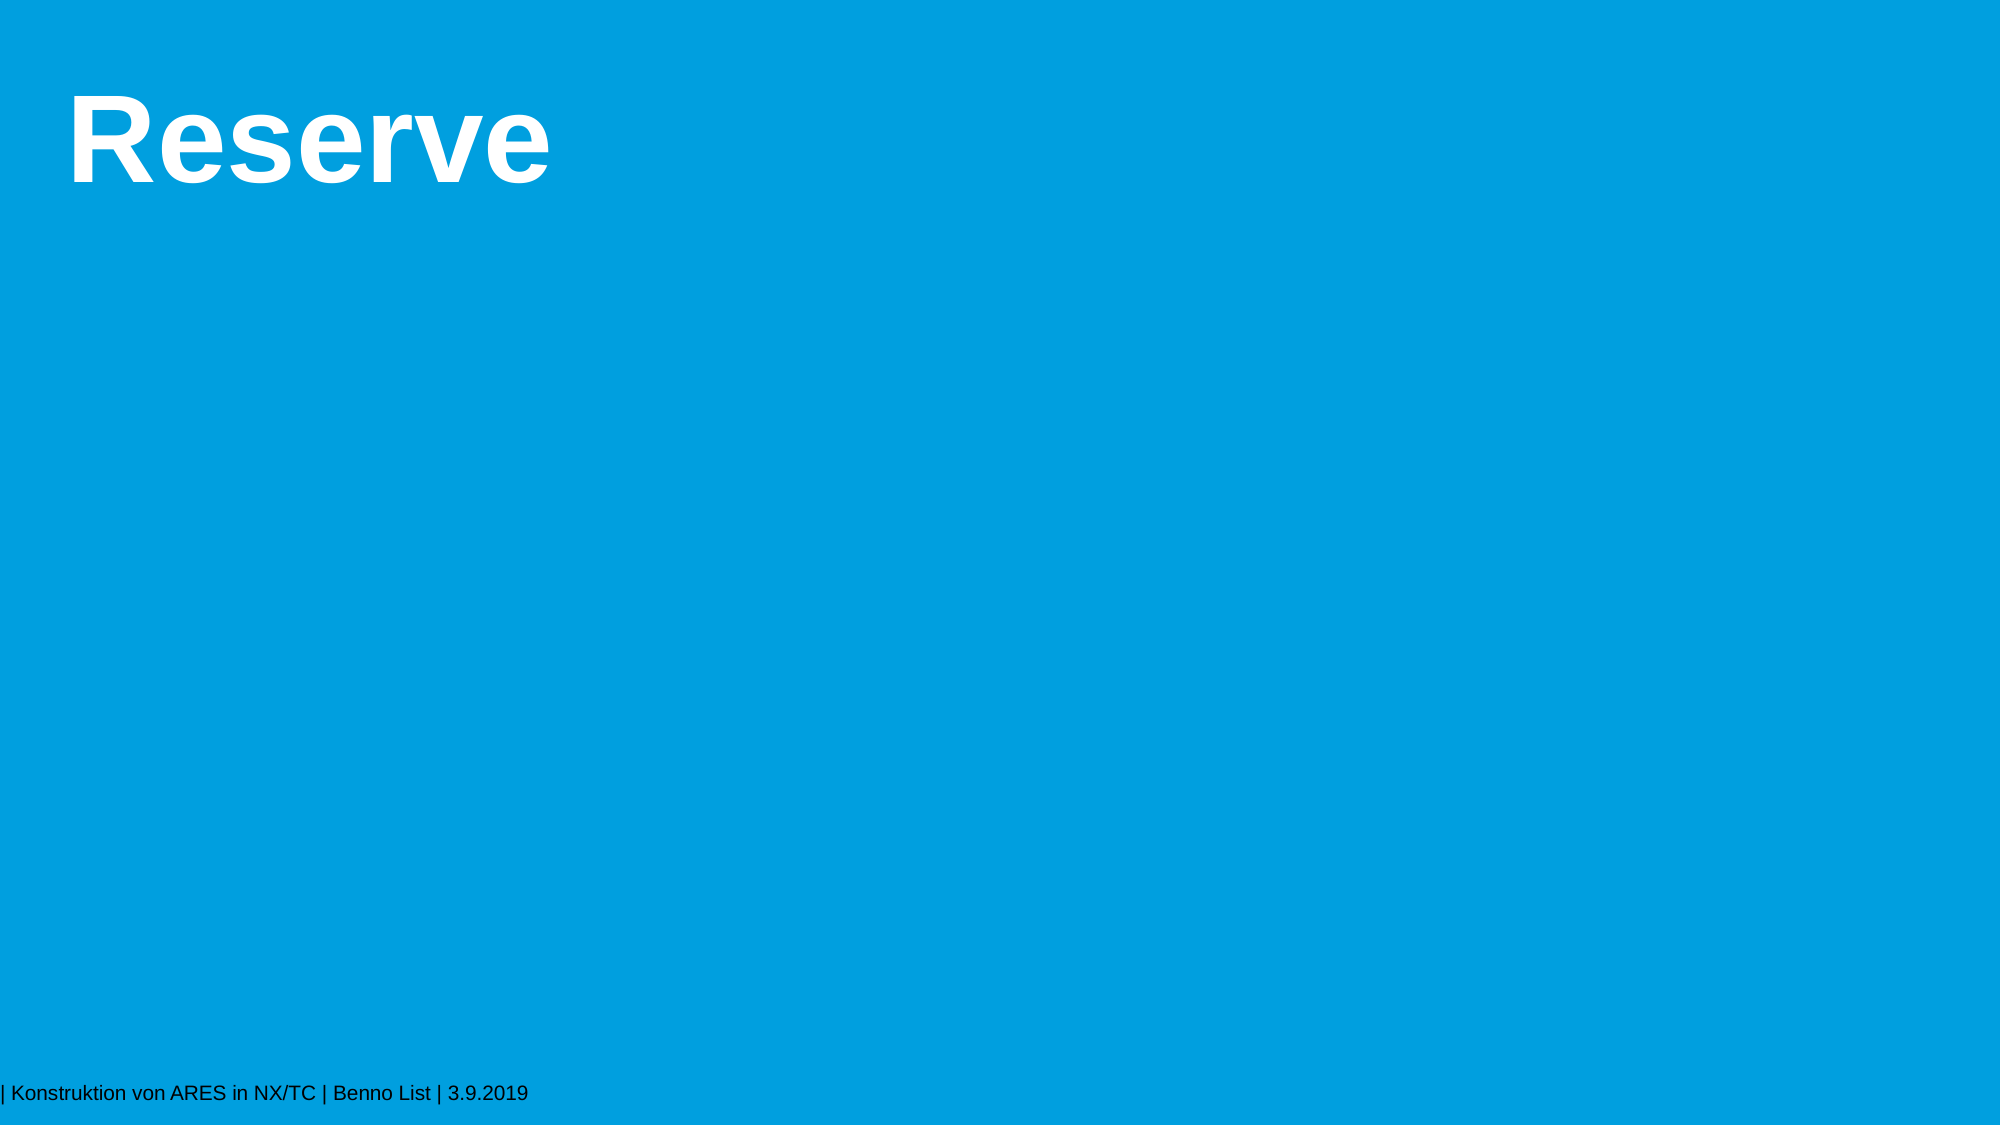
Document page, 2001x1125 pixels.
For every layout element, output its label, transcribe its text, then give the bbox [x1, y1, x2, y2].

title Reserve [66, 57, 1933, 634]
footer | Konstruktion von ARES in NX/TC | Benno List | 3.9.2019 [0, 1079, 1632, 1111]
